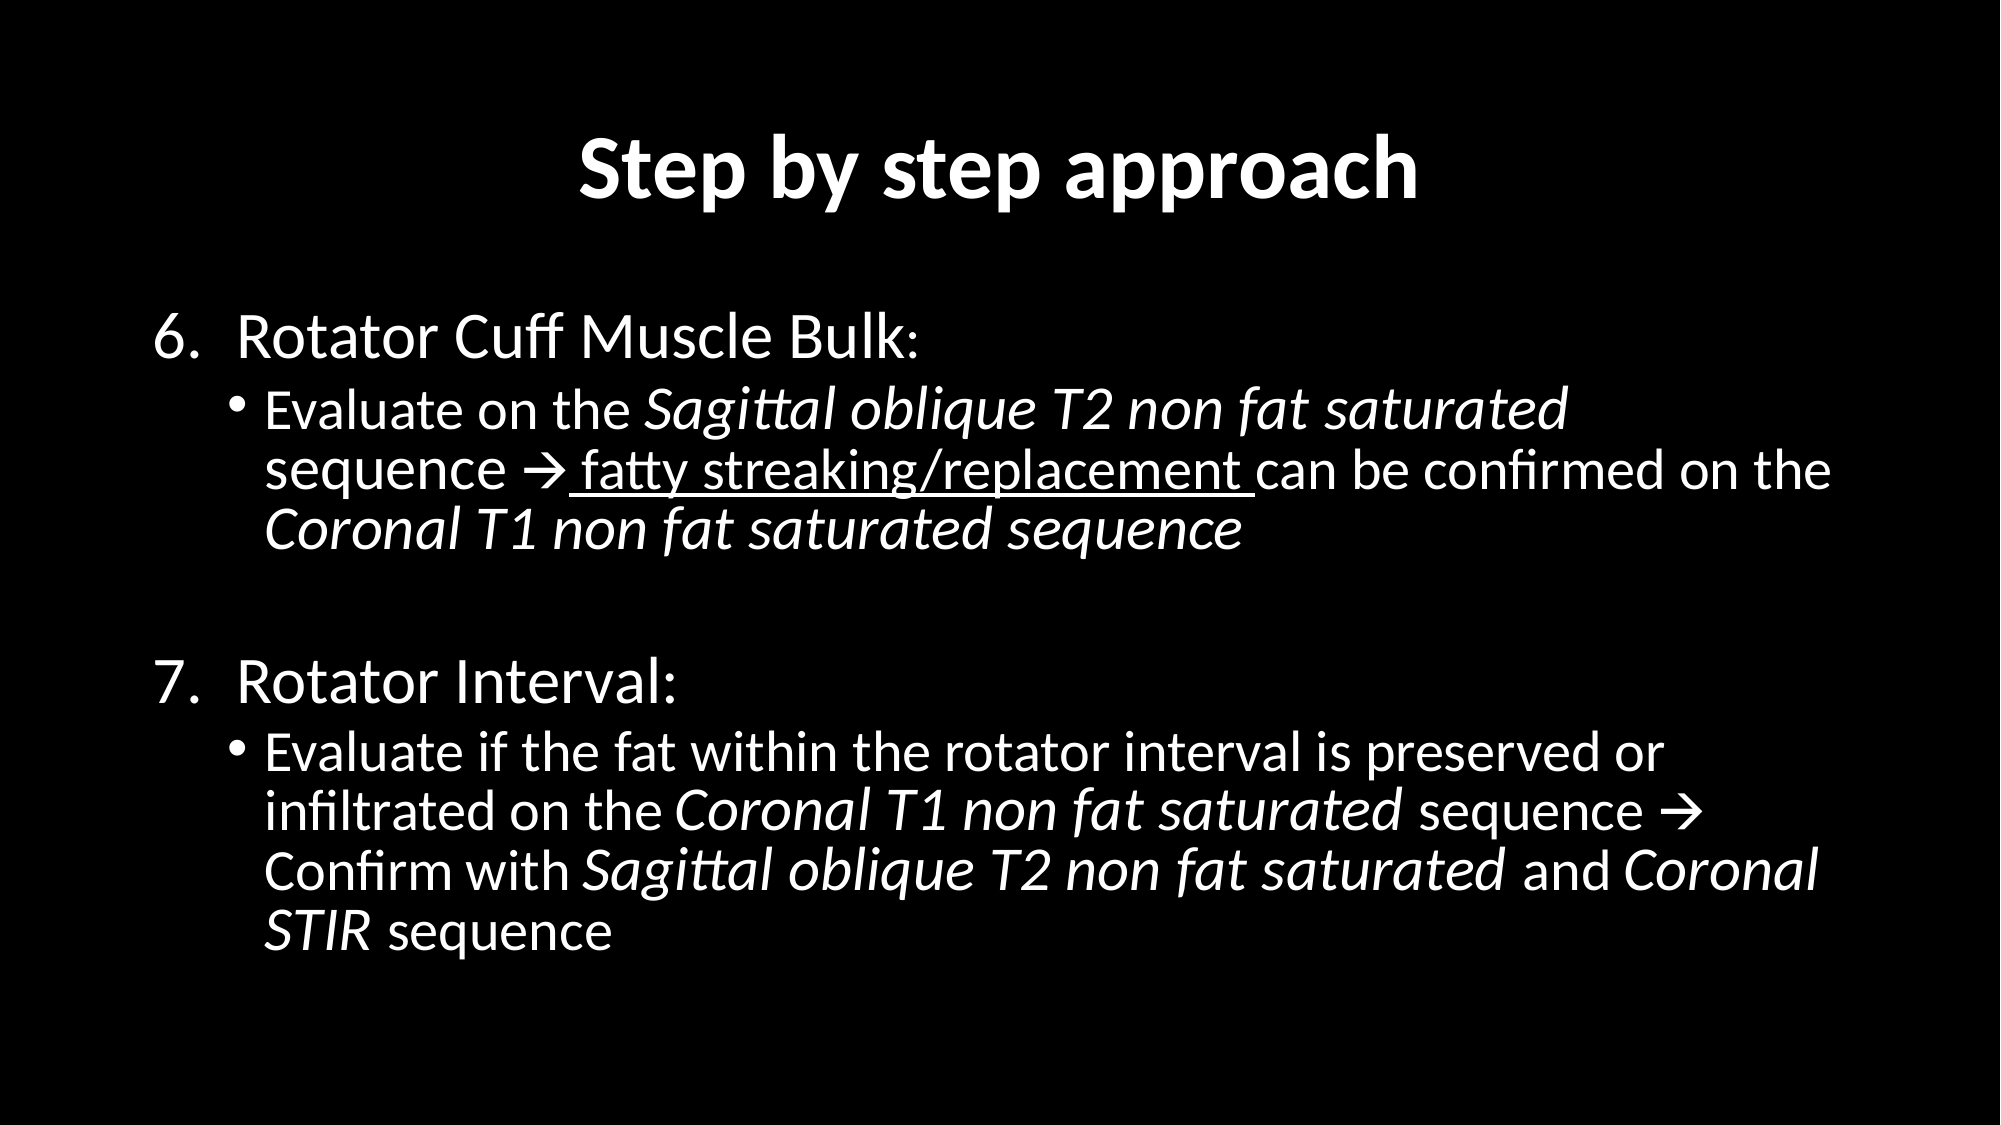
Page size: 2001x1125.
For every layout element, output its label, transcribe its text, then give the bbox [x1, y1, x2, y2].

list Rotator Cuff Muscle Bulk: Evaluate on the Sagittal oblique T2 non fat saturated sequence 🡪 fatty streaking/replacement can be confirmed on the Coronal T1 non fat saturated sequence Rotator Interval: Evaluate if the fat within the rotator interval is preserved or infiltrated on the Coronal T1 non fat saturated sequence 🡪 Confirm with Sagittal oblique T2 non fat saturated and Coronal STIR sequence [137, 299, 1863, 1014]
title Step by step approach [137, 59, 1863, 278]
